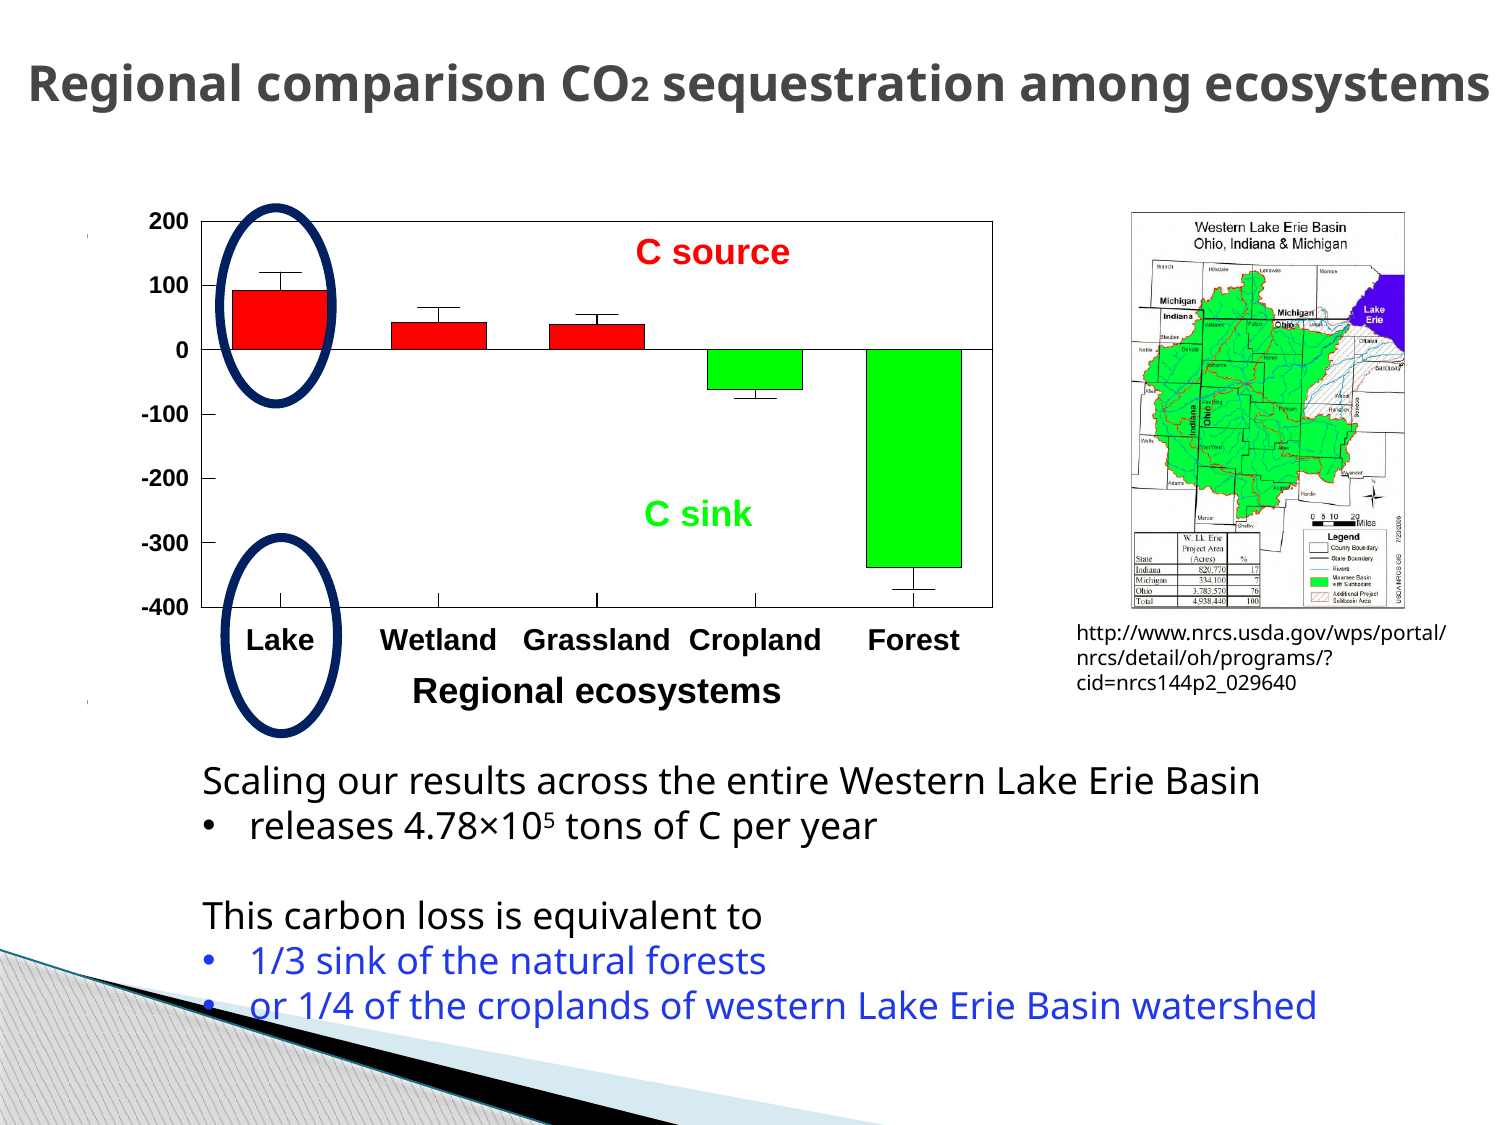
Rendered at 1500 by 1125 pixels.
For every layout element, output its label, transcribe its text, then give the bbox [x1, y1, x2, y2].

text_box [1073, 207, 1500, 666]
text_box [219, 207, 338, 734]
text_box Regional comparison CO2 sequestration among ecosystems [12, 45, 1500, 163]
text_box Scaling our results across the entire Western Lake Erie Basin releases 4.78×105 tons of C per year This carbon loss is equivalent to 1/3 sink of the natural forests or 1/4 of the croplands of western Lake Erie Basin watershed [187, 749, 1413, 1035]
picture [87, 163, 1069, 715]
